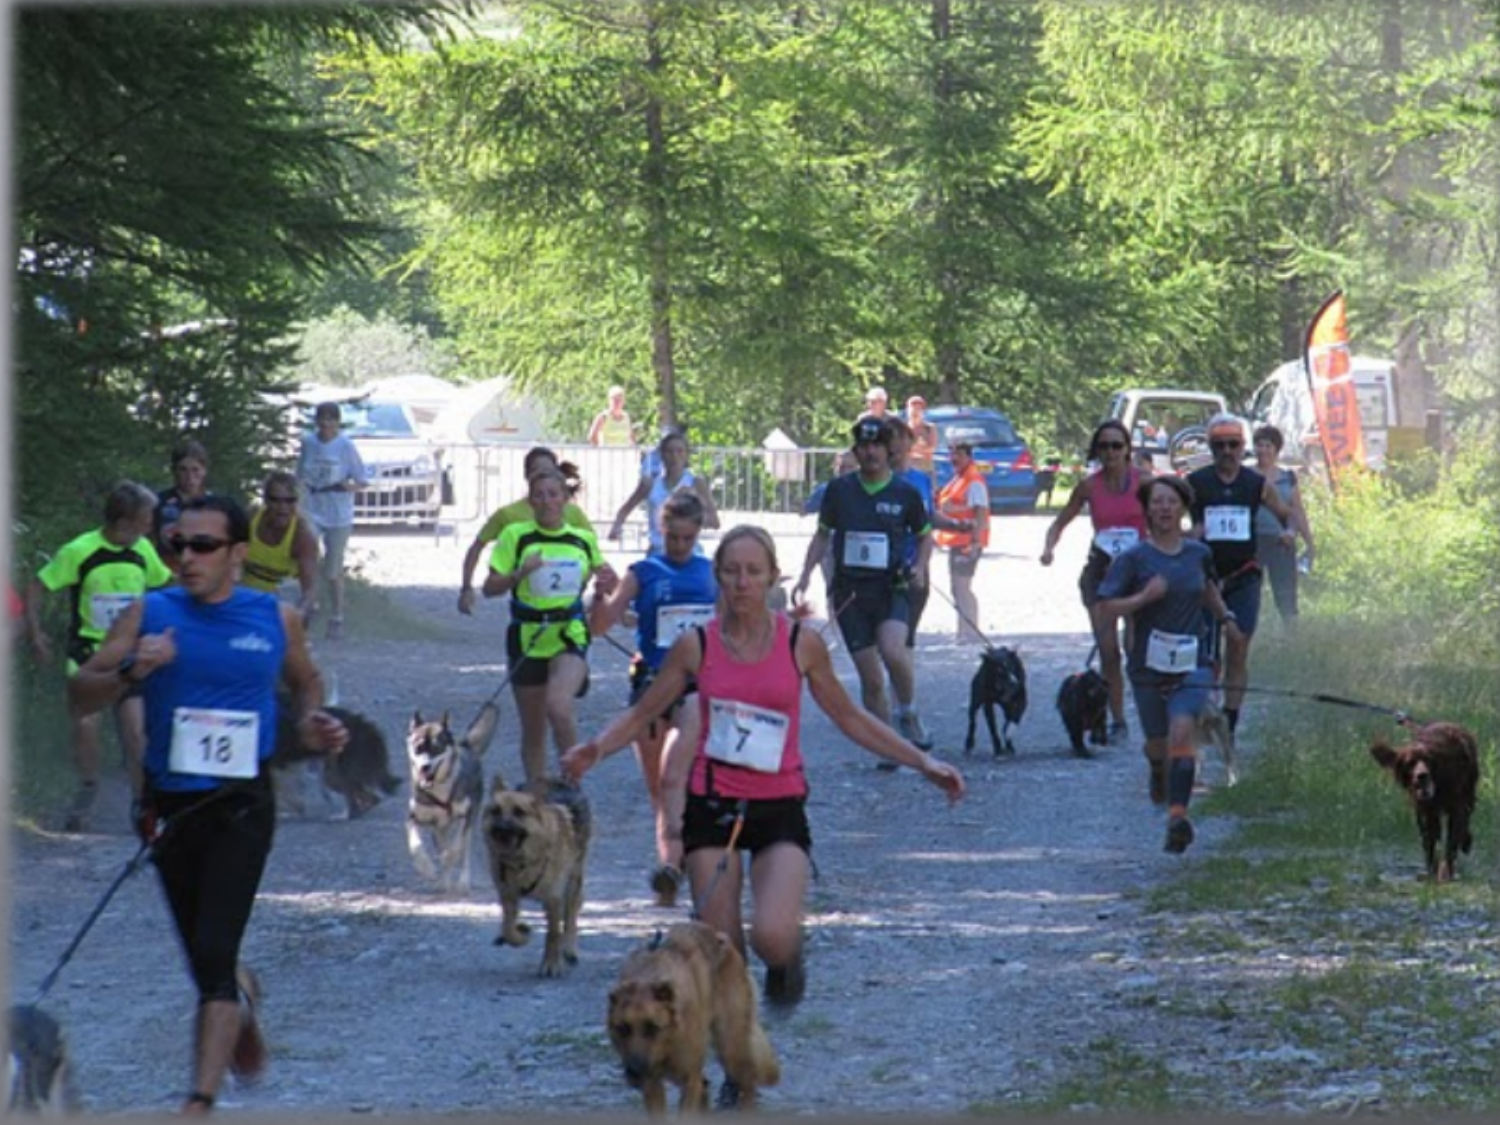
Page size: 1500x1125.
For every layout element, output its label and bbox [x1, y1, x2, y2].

list [0, 0, 1500, 1125]
